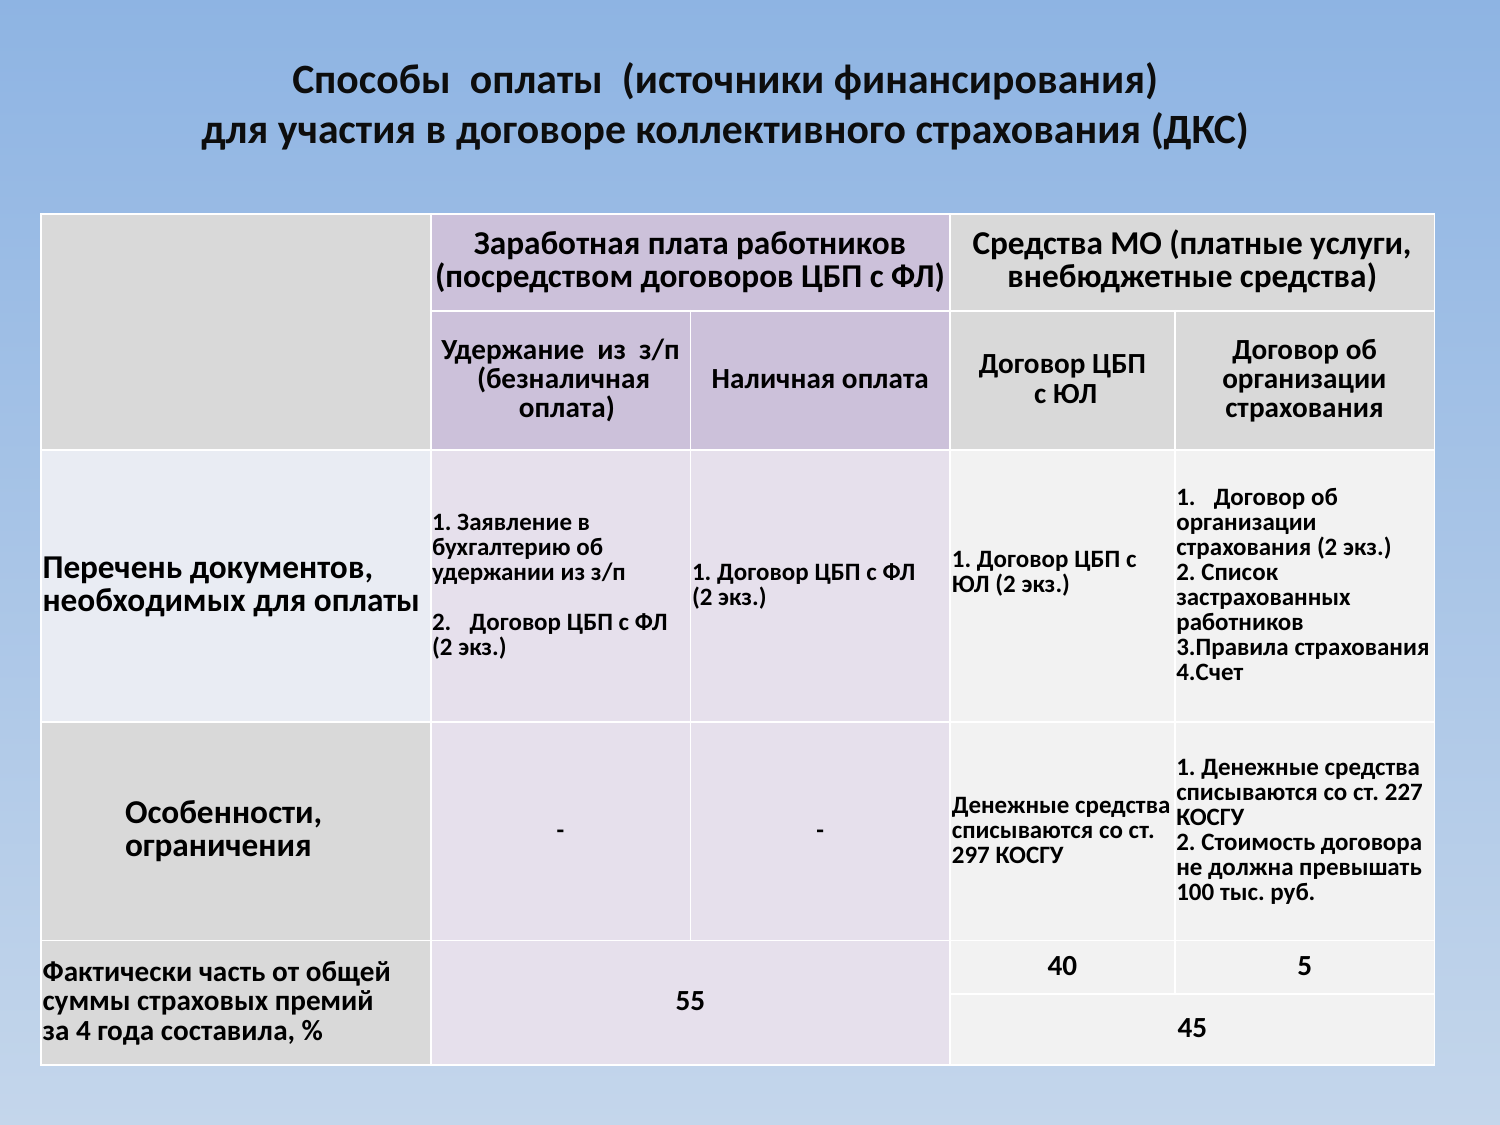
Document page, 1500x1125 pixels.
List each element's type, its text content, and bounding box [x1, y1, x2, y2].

table_cell 1. Договор ЦБП с ФЛ (2 экз.) [691, 451, 949, 721]
table_cell 55 [432, 941, 949, 1064]
table_cell Перечень документов, необходимых для оплаты [42, 451, 430, 721]
table_header [42, 215, 430, 449]
table_cell Договор об организации страхования [1176, 312, 1434, 449]
table_cell Особенности, ограничения [42, 723, 430, 940]
table_cell 5 [1176, 941, 1434, 993]
table_cell Наличная оплата [691, 312, 949, 449]
table_cell Договор об организации страхования (2 экз.) 2. Список застрахованных работников 3.Правила страхования 4.Счет [1176, 451, 1434, 721]
table_cell 1. Заявление в бухгалтерию об удержании из з/п Договор ЦБП с ФЛ (2 экз.) [432, 451, 690, 721]
table_cell Договор ЦБП с ЮЛ [951, 312, 1174, 449]
table_cell 1. Договор ЦБП с ЮЛ (2 экз.) [951, 451, 1174, 721]
table_cell 40 [951, 941, 1174, 993]
table_cell 45 [951, 995, 1434, 1064]
table_header Средства МО (платные услуги, внебюджетные средства) [951, 215, 1434, 310]
table_cell 1. Денежные средства списываются со ст. 227 КОСГУ 2. Стоимость договора не должна превышать 100 тыс. руб. [1176, 723, 1434, 940]
table_header Заработная плата работников (посредством договоров ЦБП с ФЛ) [432, 215, 949, 310]
table_cell - [432, 723, 690, 940]
text_box Способы оплаты (источники финансирования) для участия в договоре коллективного страхования (ДКС) [92, 42, 1368, 161]
table_cell Фактически часть от общей суммы страховых премий за 4 года составила, % [42, 941, 430, 1064]
table_cell Удержание из з/п (безналичная оплата) [432, 312, 690, 449]
table_cell - [691, 723, 949, 940]
table_cell Денежные средства списываются со ст. 297 КОСГУ [951, 723, 1174, 940]
